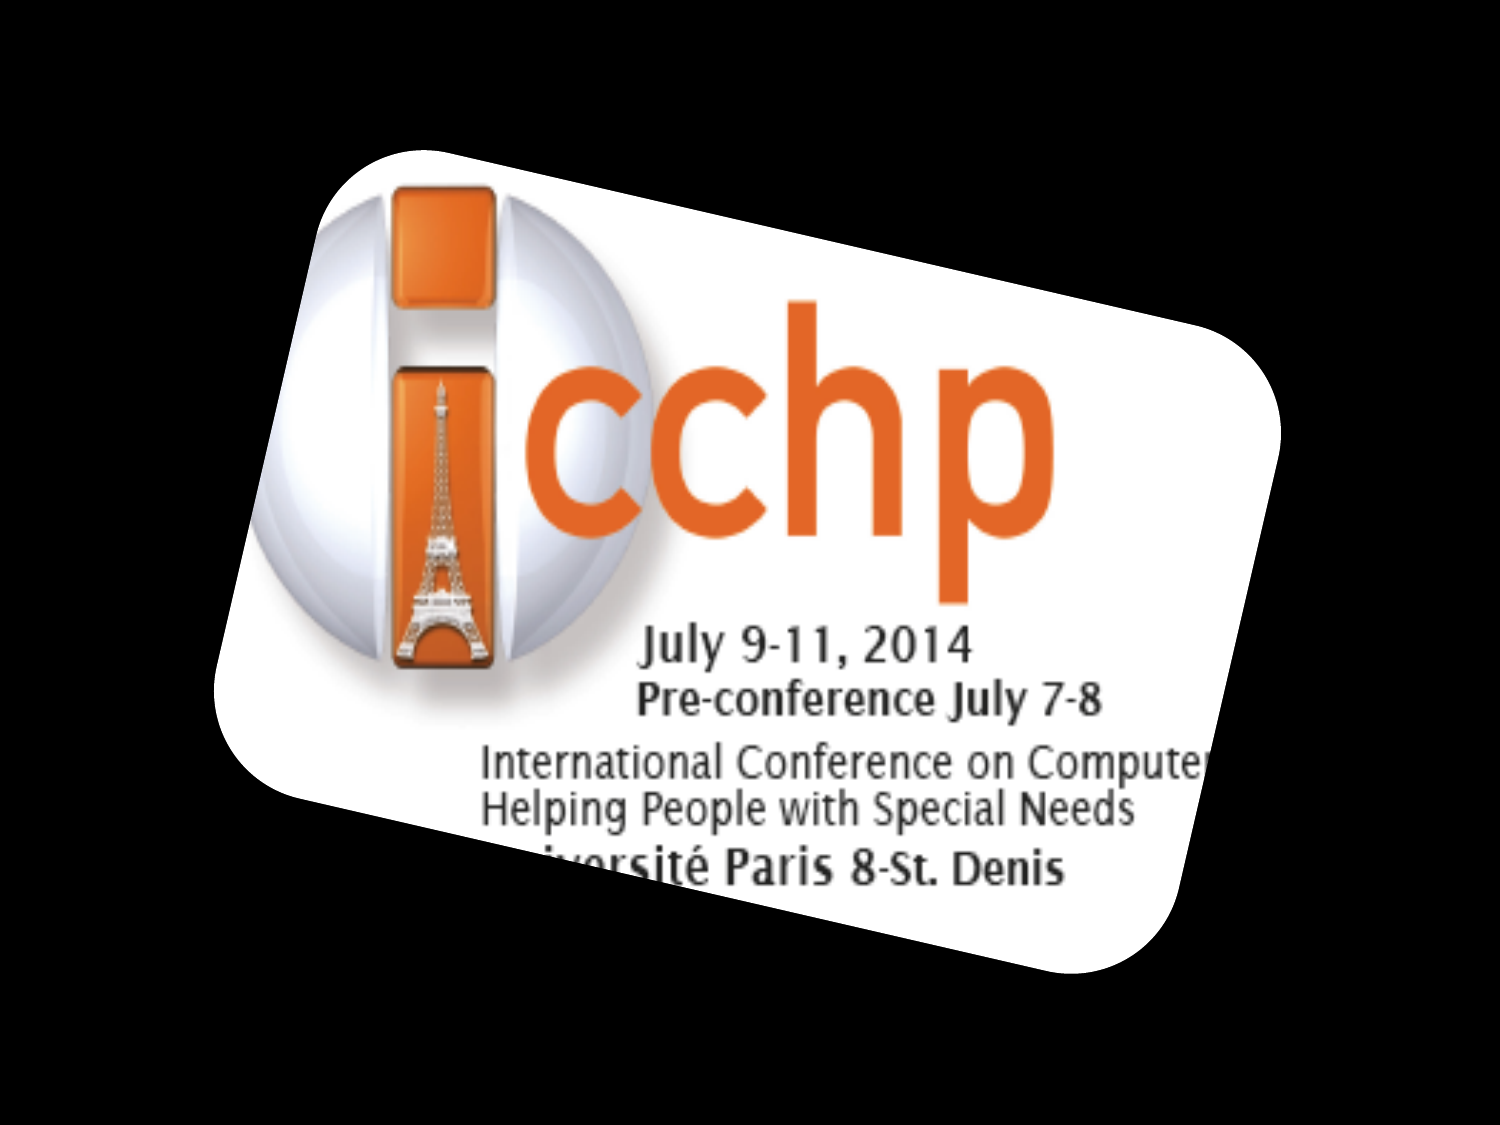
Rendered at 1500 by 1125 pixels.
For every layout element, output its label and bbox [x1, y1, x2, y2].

picture [213, 150, 1281, 974]
